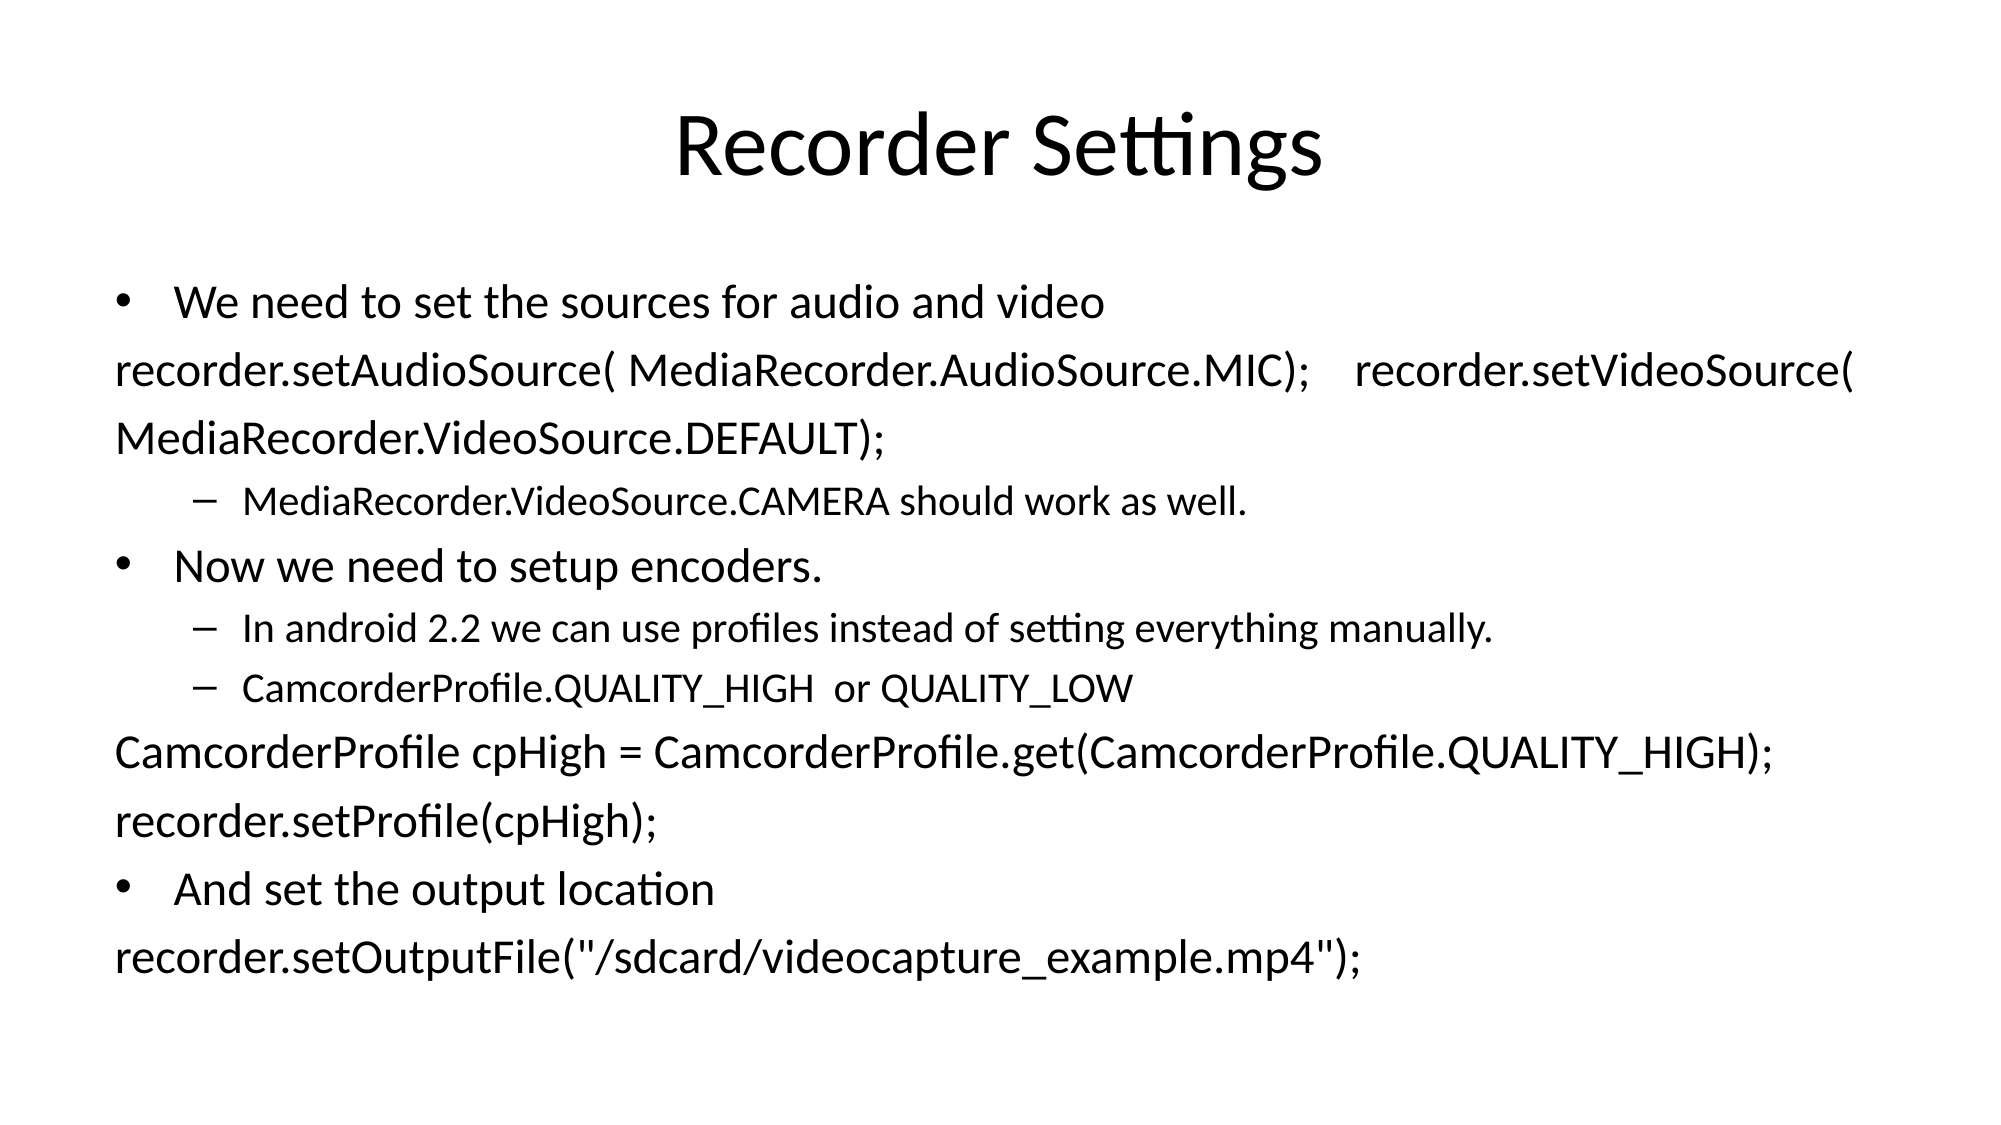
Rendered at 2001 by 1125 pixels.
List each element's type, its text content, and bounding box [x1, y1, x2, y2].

title Recorder Settings [99, 45, 1900, 233]
list We need to set the sources for audio and video recorder.setAudioSource( MediaRecorder.AudioSource.MIC); recorder.setVideoSource( MediaRecorder.VideoSource.DEFAULT); MediaRecorder.VideoSource.CAMERA should work as well. Now we need to setup encoders. In android 2.2 we can use profiles instead of setting everything manually. CamcorderProfile.QUALITY_HIGH or QUALITY_LOW CamcorderProfile cpHigh = CamcorderProfile.get(CamcorderProfile.QUALITY_HIGH); recorder.setProfile(cpHigh); And set the output location recorder.setOutputFile("/sdcard/videocapture_example.mp4"); [99, 262, 1900, 1005]
